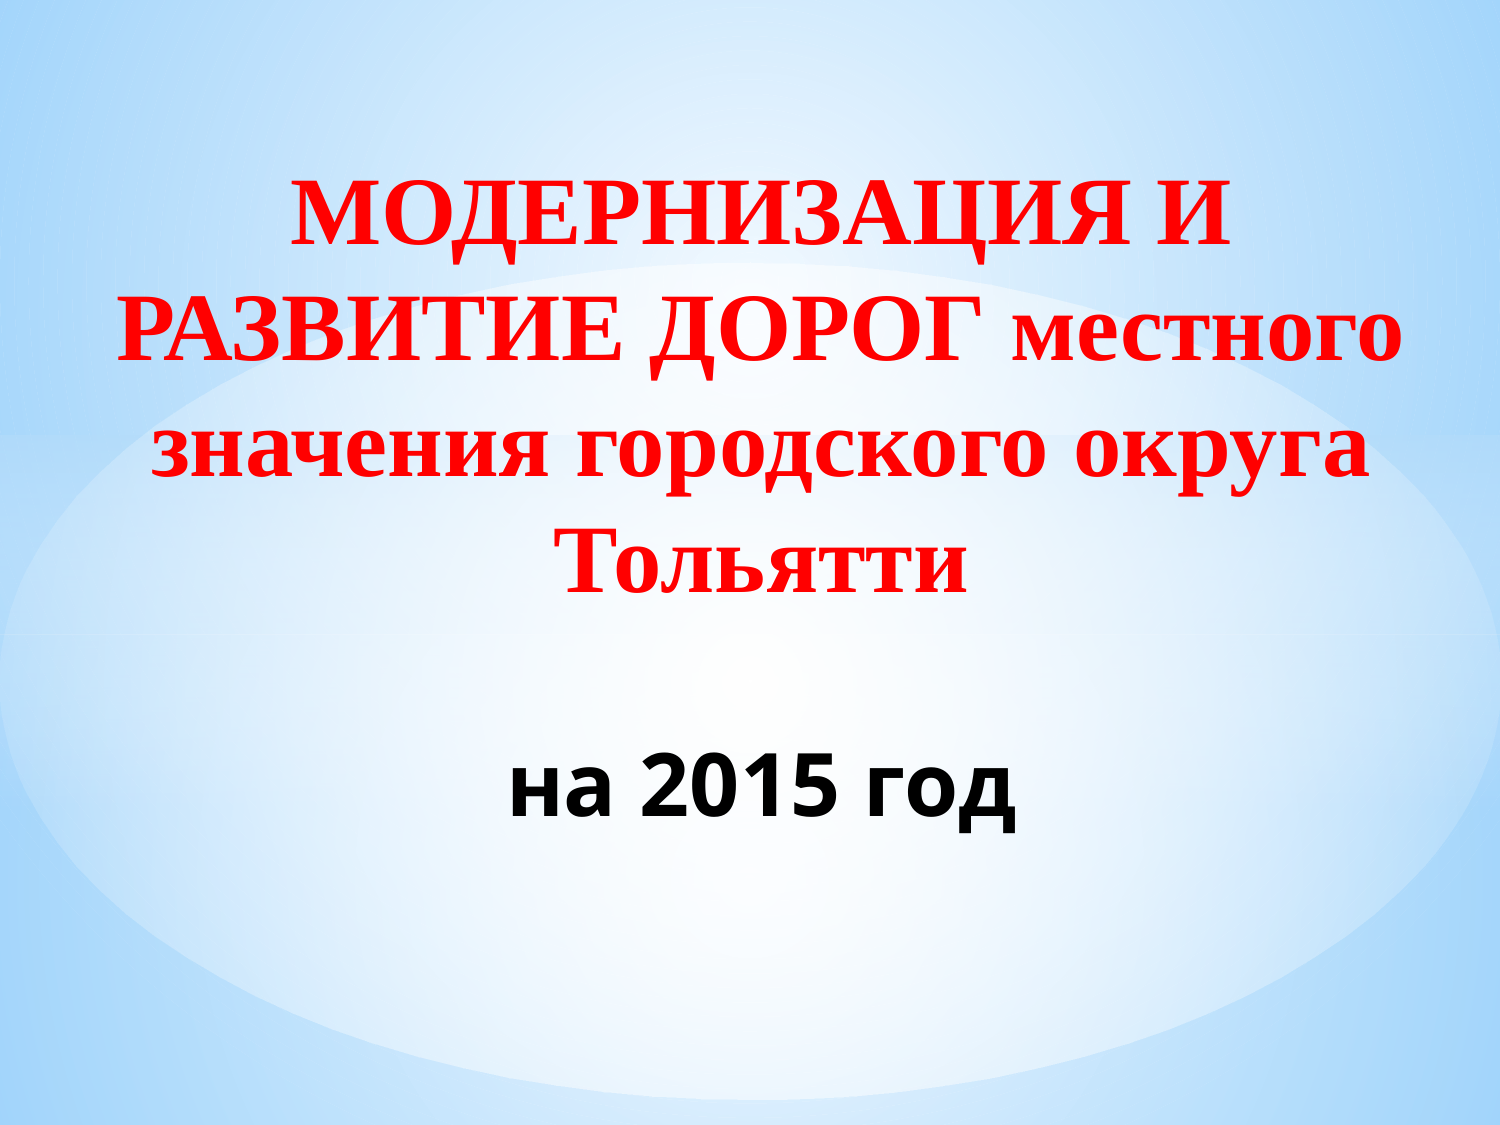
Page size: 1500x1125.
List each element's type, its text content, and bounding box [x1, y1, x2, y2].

title МОДЕРНИЗАЦИЯ И РАЗВИТИЕ ДОРОГ местного значения городского округа Тольятти на 2015 год [53, 140, 1442, 929]
